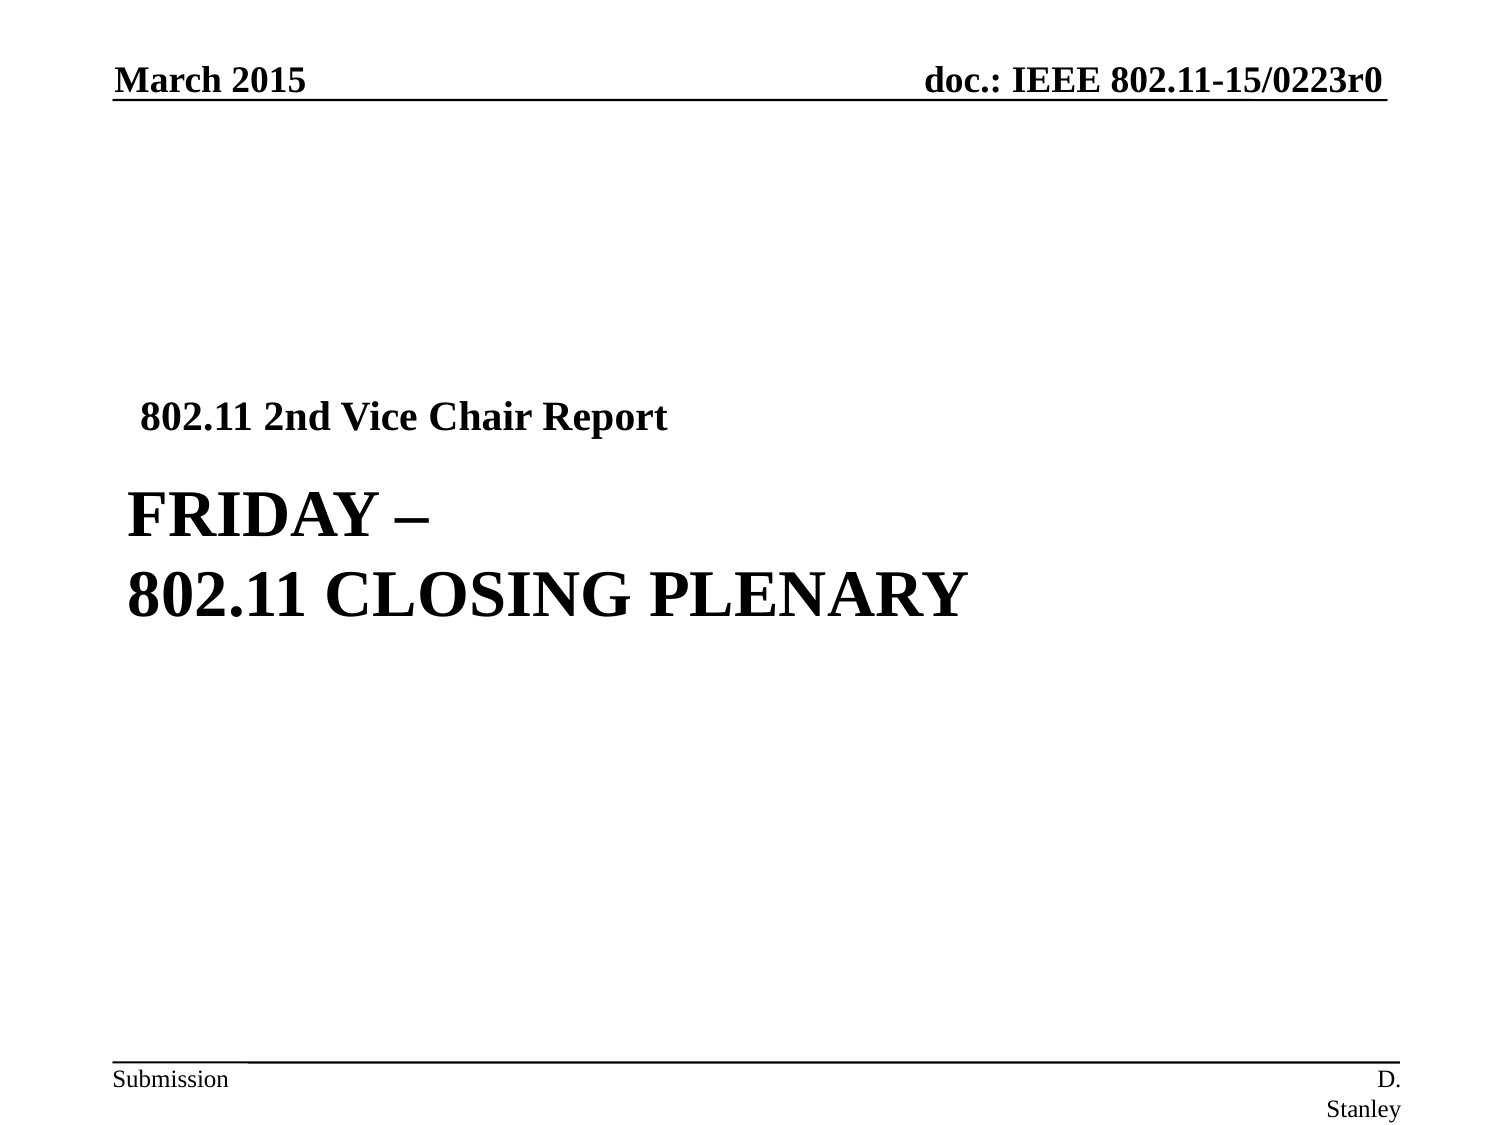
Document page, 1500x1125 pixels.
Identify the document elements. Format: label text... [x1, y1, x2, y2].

title Friday – 802.11 Closing Plenary [112, 462, 1388, 687]
list 802.11 2nd Vice Chair Report [124, 199, 1401, 447]
footer D. Stanley Aruba Networks [1324, 1061, 1402, 1093]
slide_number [114, 54, 388, 101]
